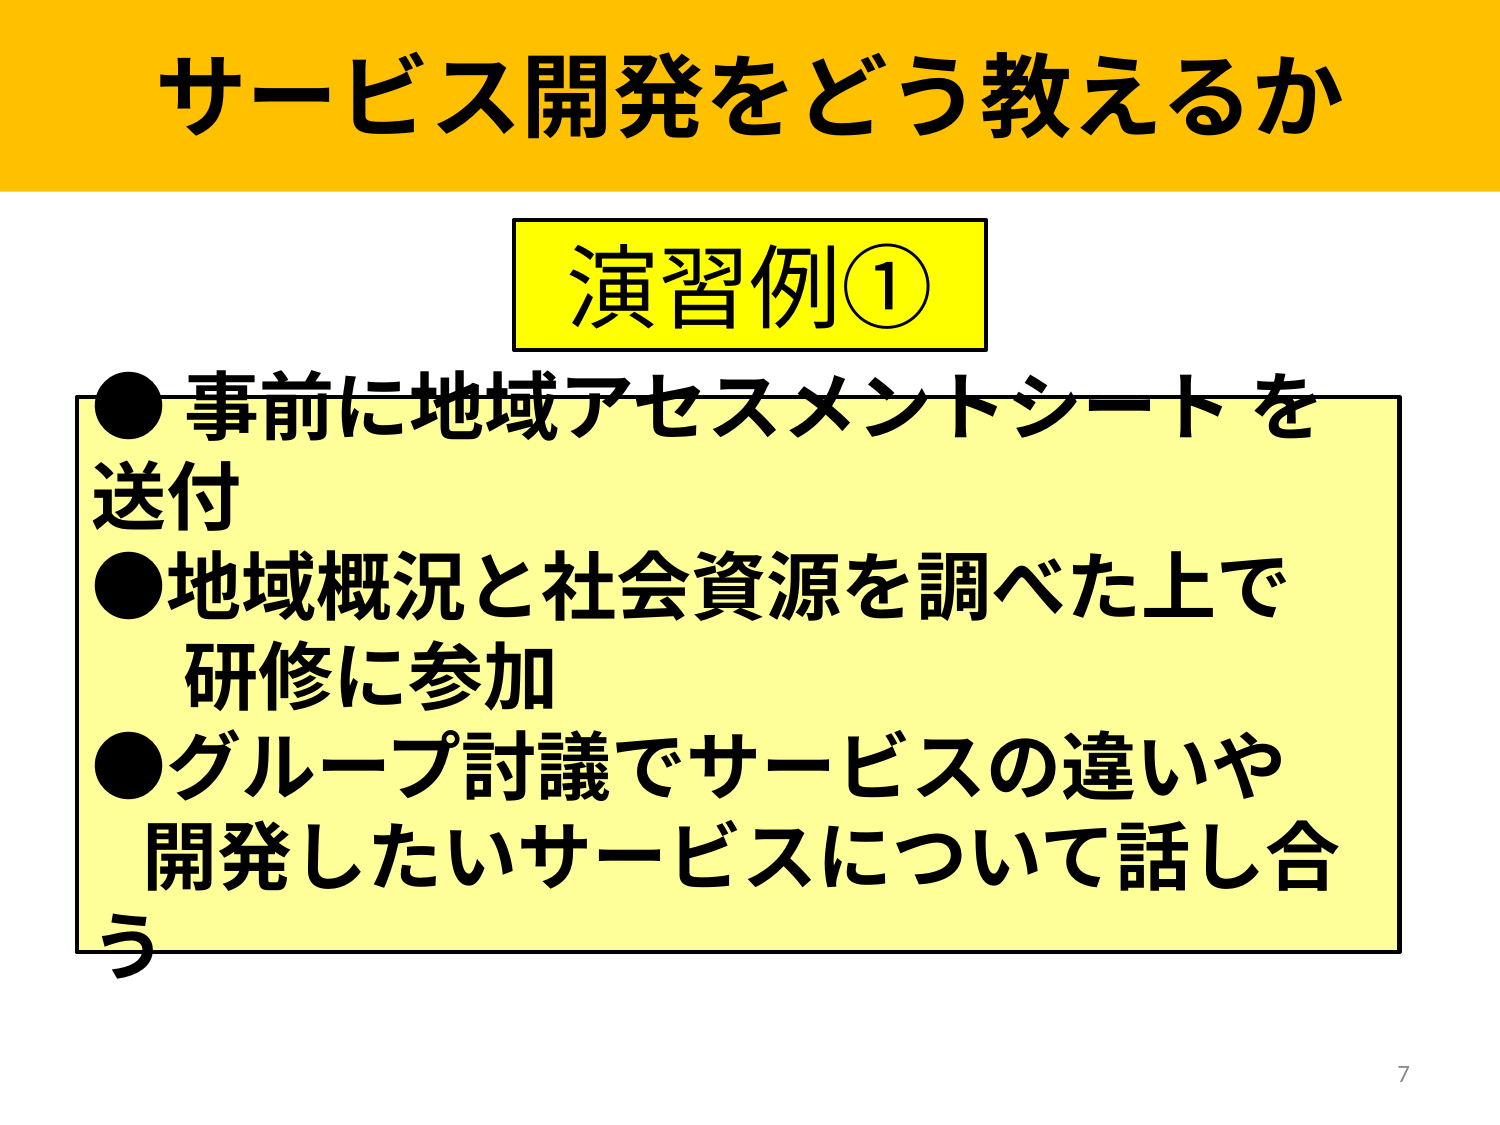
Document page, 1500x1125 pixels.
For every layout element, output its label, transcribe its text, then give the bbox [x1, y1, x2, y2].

text_box サービス開発をどう教えるか [0, 0, 1500, 192]
slide_number 7 [1074, 1042, 1425, 1103]
text_box ●事前に地域アセスメントシート を送付 ●地域概況と社会資源を調べた上で 研修に参加 ●グループ討議でサービスの違いや 開発したいサービスについて話し合う [76, 397, 1400, 953]
text_box 演習例① [512, 218, 988, 352]
